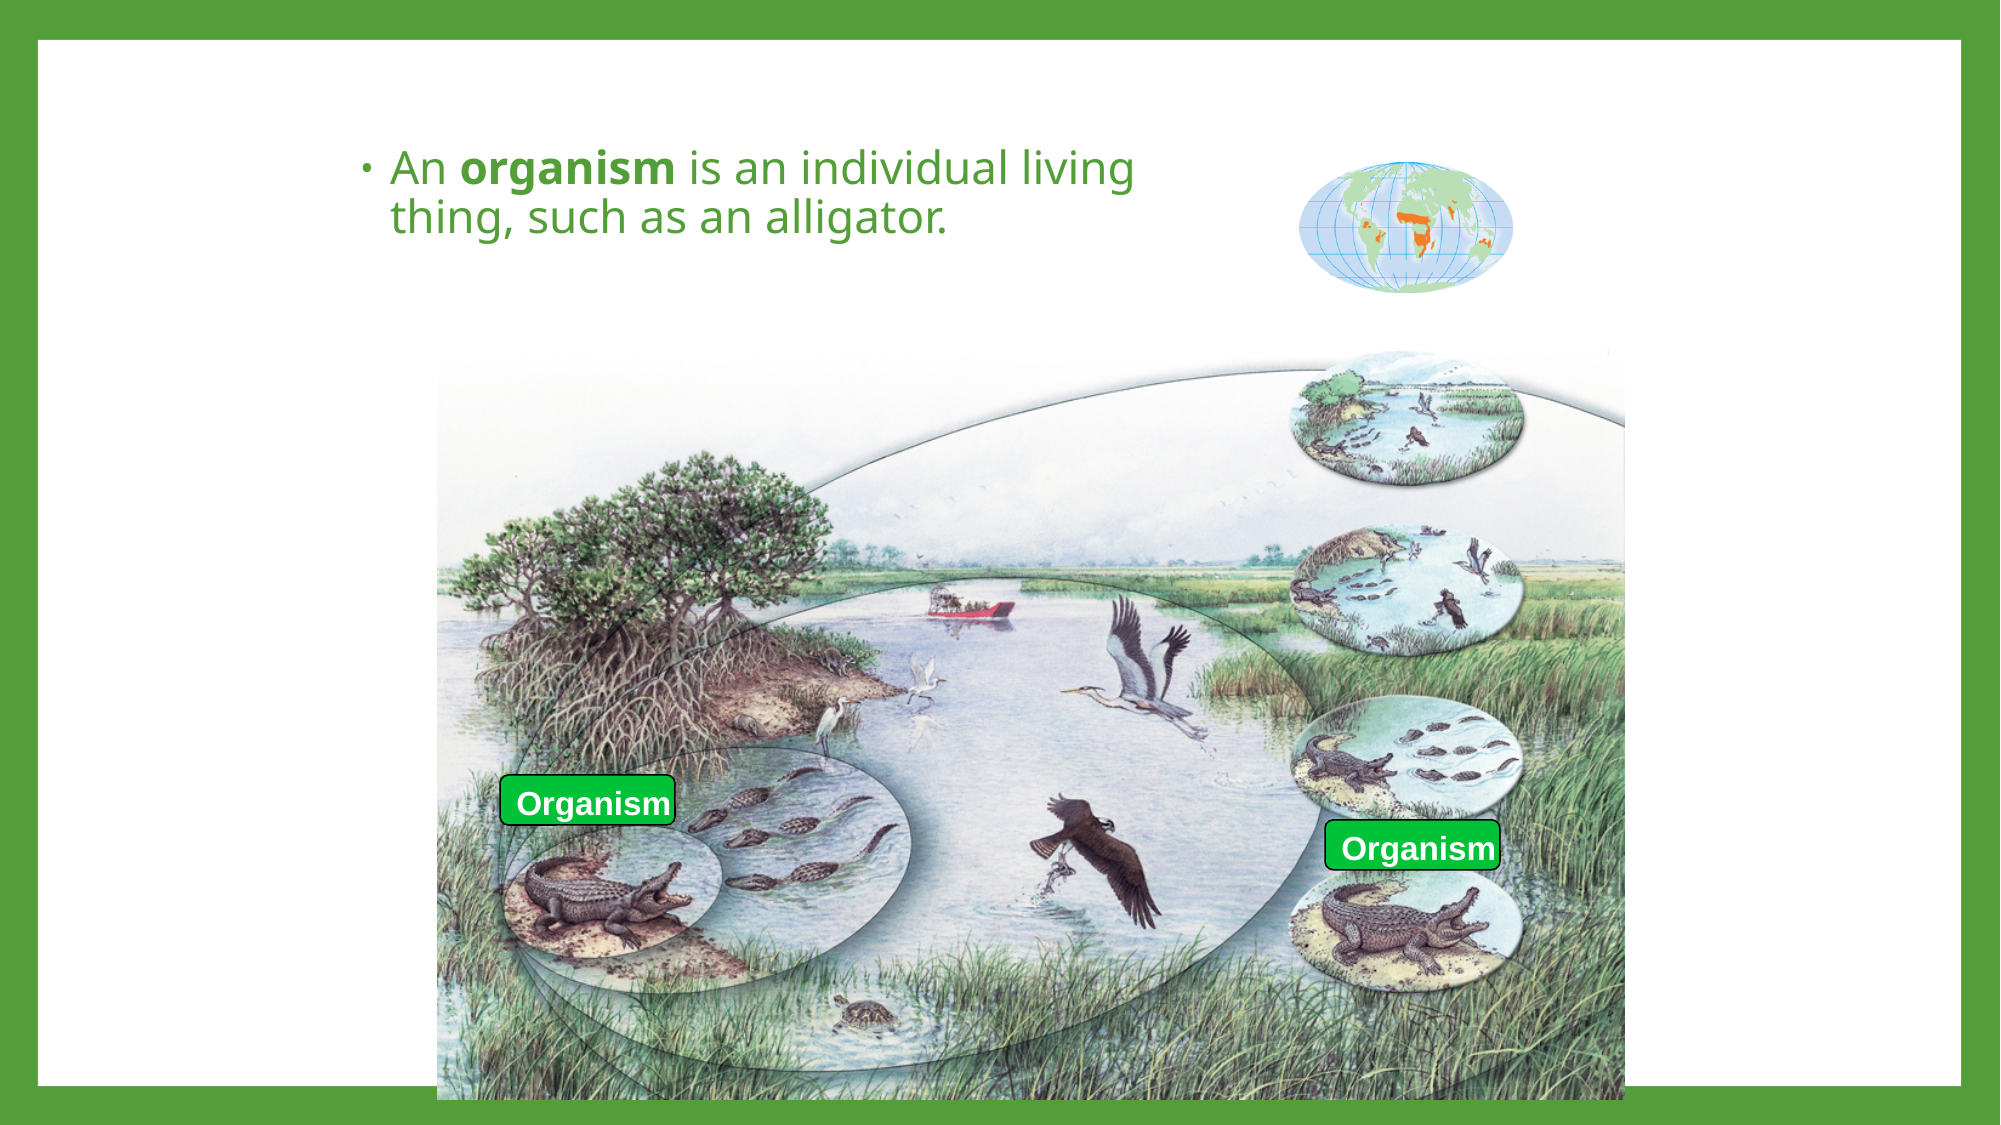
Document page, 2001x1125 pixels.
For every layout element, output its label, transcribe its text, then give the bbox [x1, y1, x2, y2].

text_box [499, 774, 1513, 876]
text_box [437, 162, 1626, 1101]
list An organism is an individual living thing, such as an alligator. [337, 137, 1250, 273]
